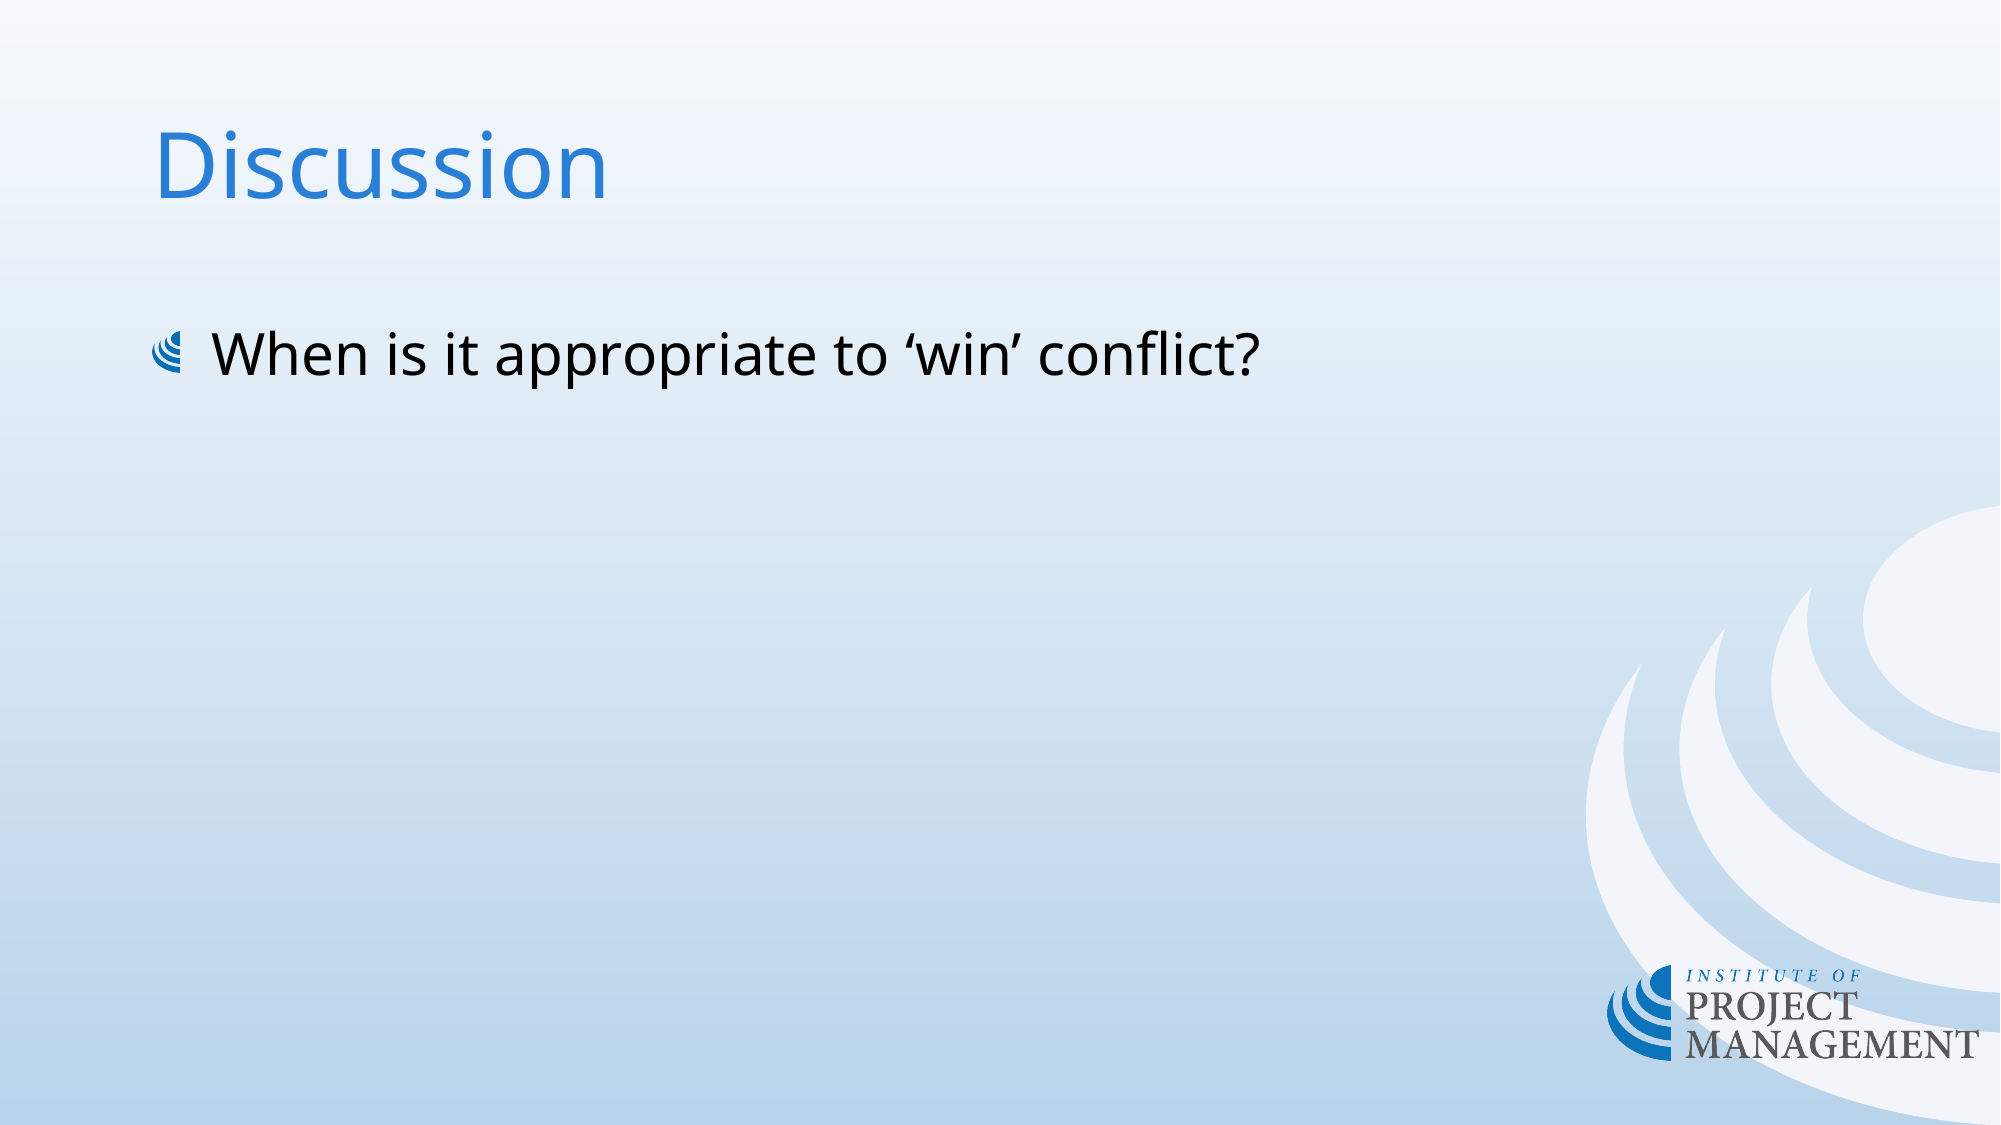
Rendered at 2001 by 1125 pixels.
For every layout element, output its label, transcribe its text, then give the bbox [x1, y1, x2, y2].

title Discussion [137, 59, 1863, 278]
picture [1607, 965, 1979, 1061]
list When is it appropriate to ‘win’ conflict? [137, 299, 1863, 1014]
picture [152, 331, 194, 373]
